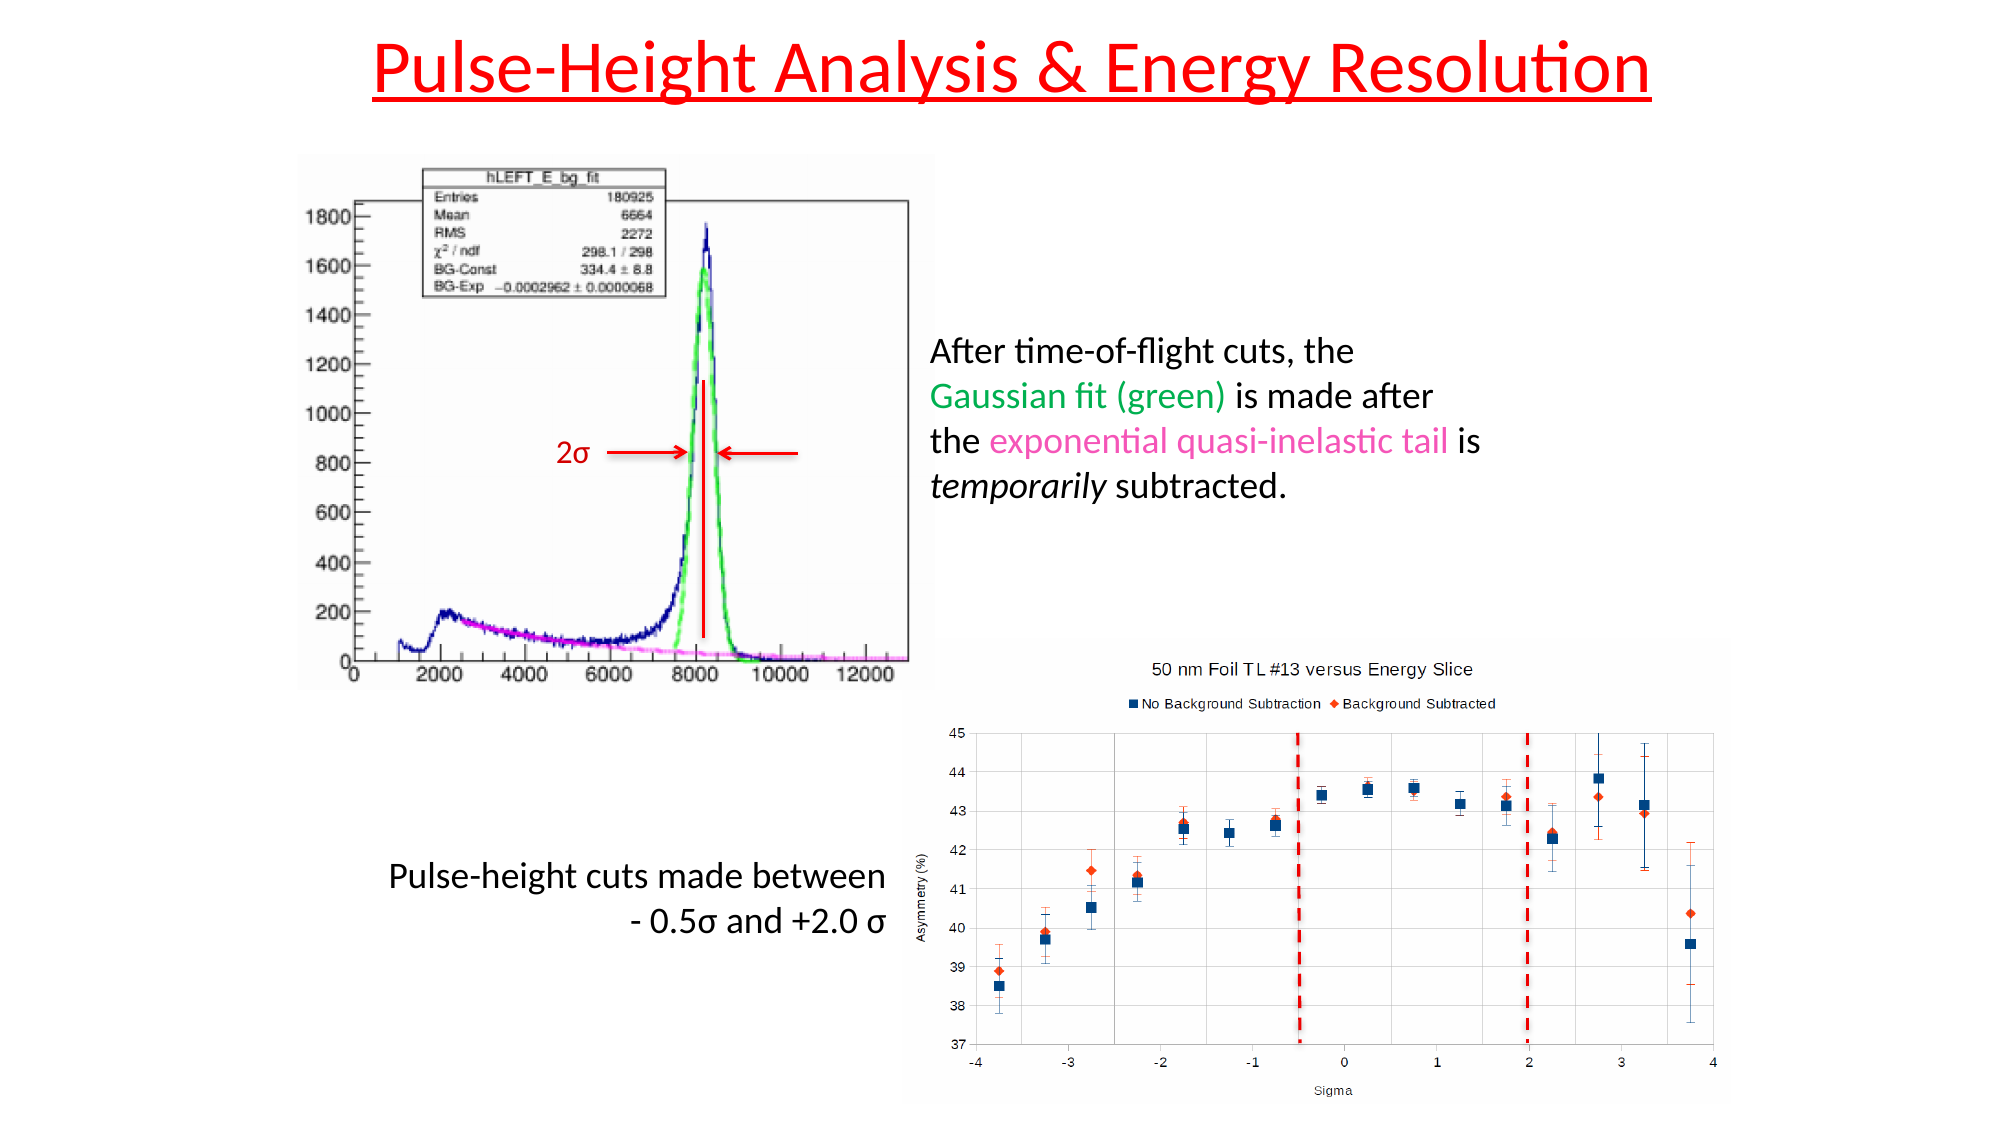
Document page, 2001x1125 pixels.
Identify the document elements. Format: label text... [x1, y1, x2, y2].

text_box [1297, 732, 1301, 1044]
title Pulse-Height Analysis & Energy Resolution [156, 0, 1869, 156]
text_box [297, 154, 1504, 691]
picture [901, 637, 1731, 1104]
text_box Pulse-height cuts made between - 0.5σ and +2.0 σ [313, 843, 896, 949]
